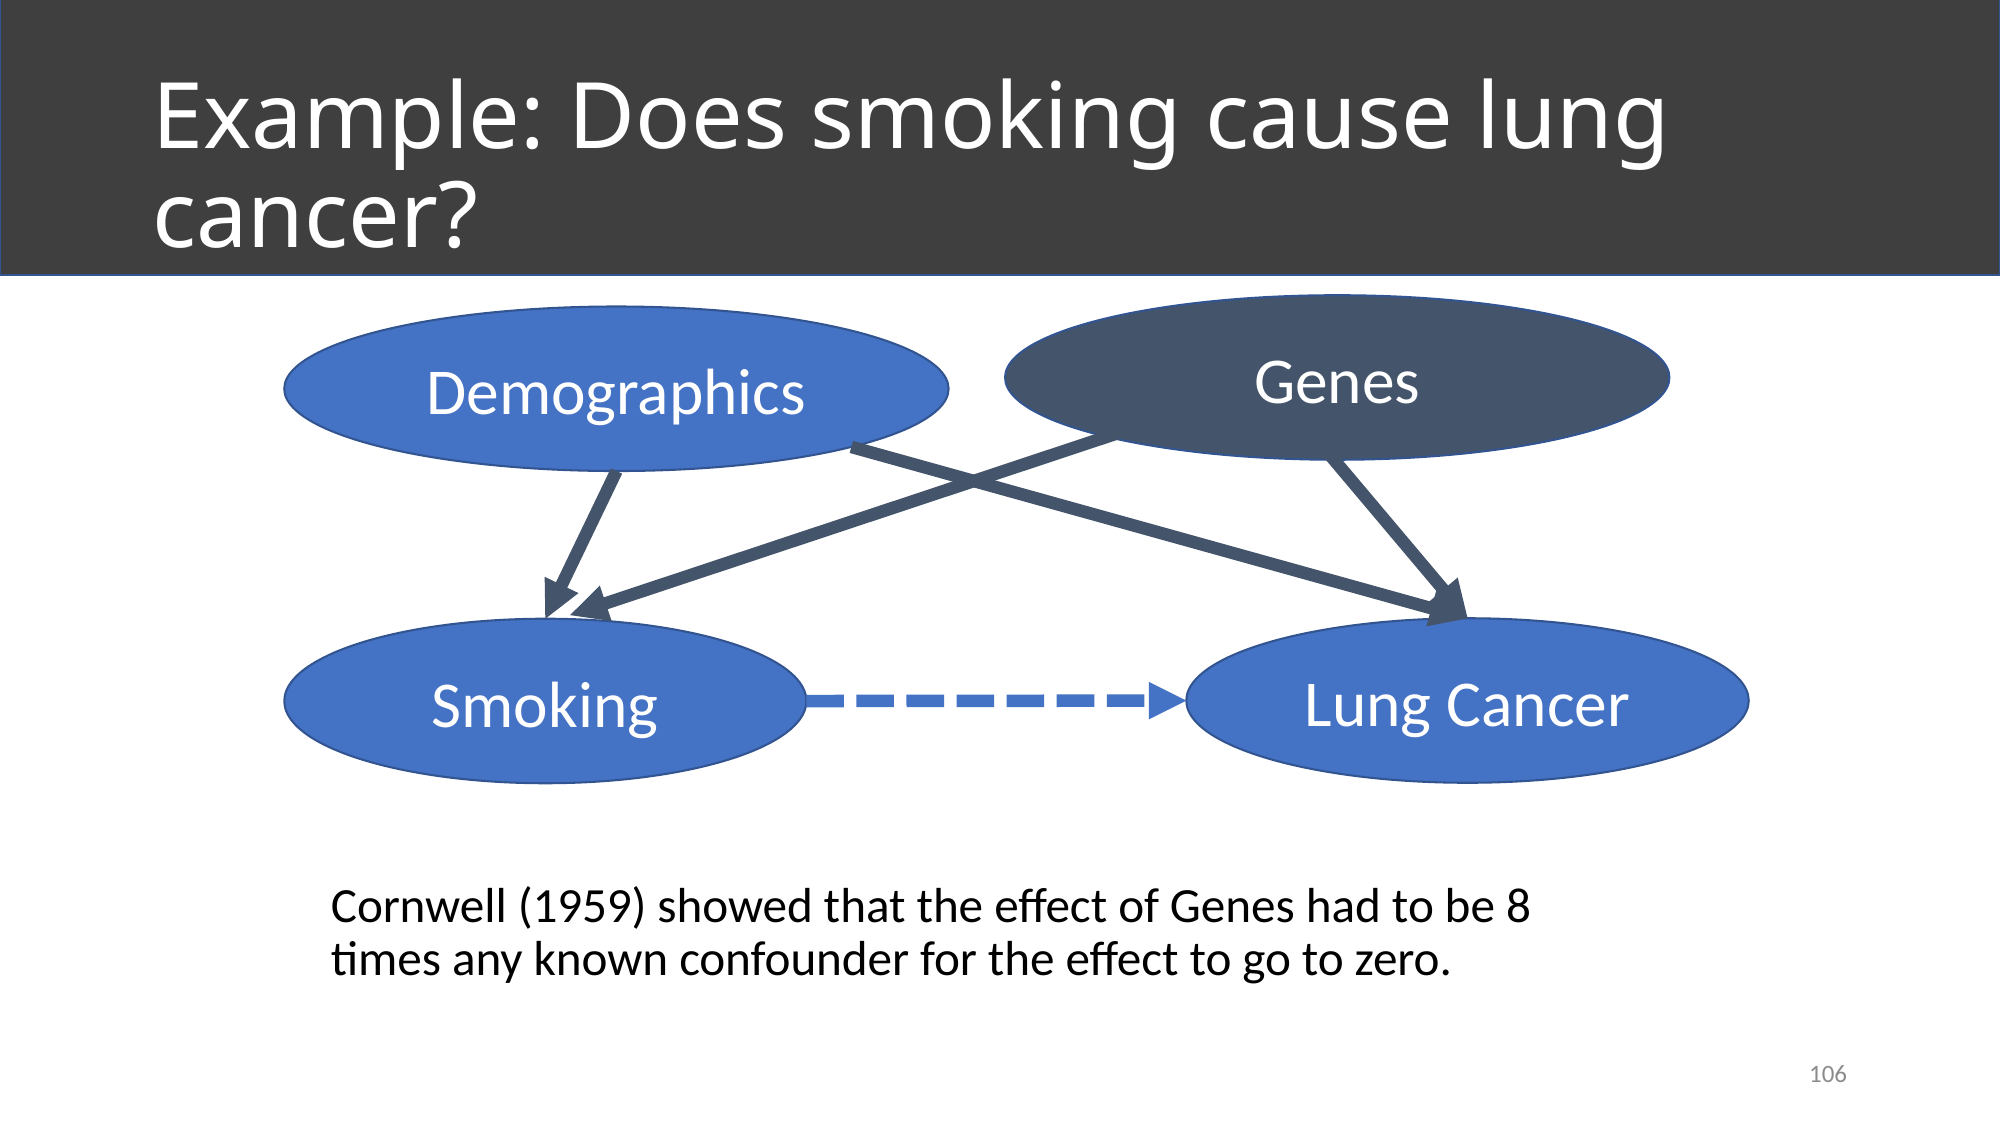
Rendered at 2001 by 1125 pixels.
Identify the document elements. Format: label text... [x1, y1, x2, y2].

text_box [284, 306, 1749, 784]
slide_number 106 [1412, 1042, 1863, 1103]
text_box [570, 411, 1184, 616]
text_box Genes [1165, 294, 1509, 306]
title Example: Does smoking cause lung cancer? [137, 59, 1863, 278]
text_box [1328, 453, 1468, 619]
text_box [0, 0, 2000, 276]
text_box Cornwell (1959) showed that the effect of Genes had to be 8 times any known confounder for the effect to go to zero. [301, 856, 1670, 1010]
